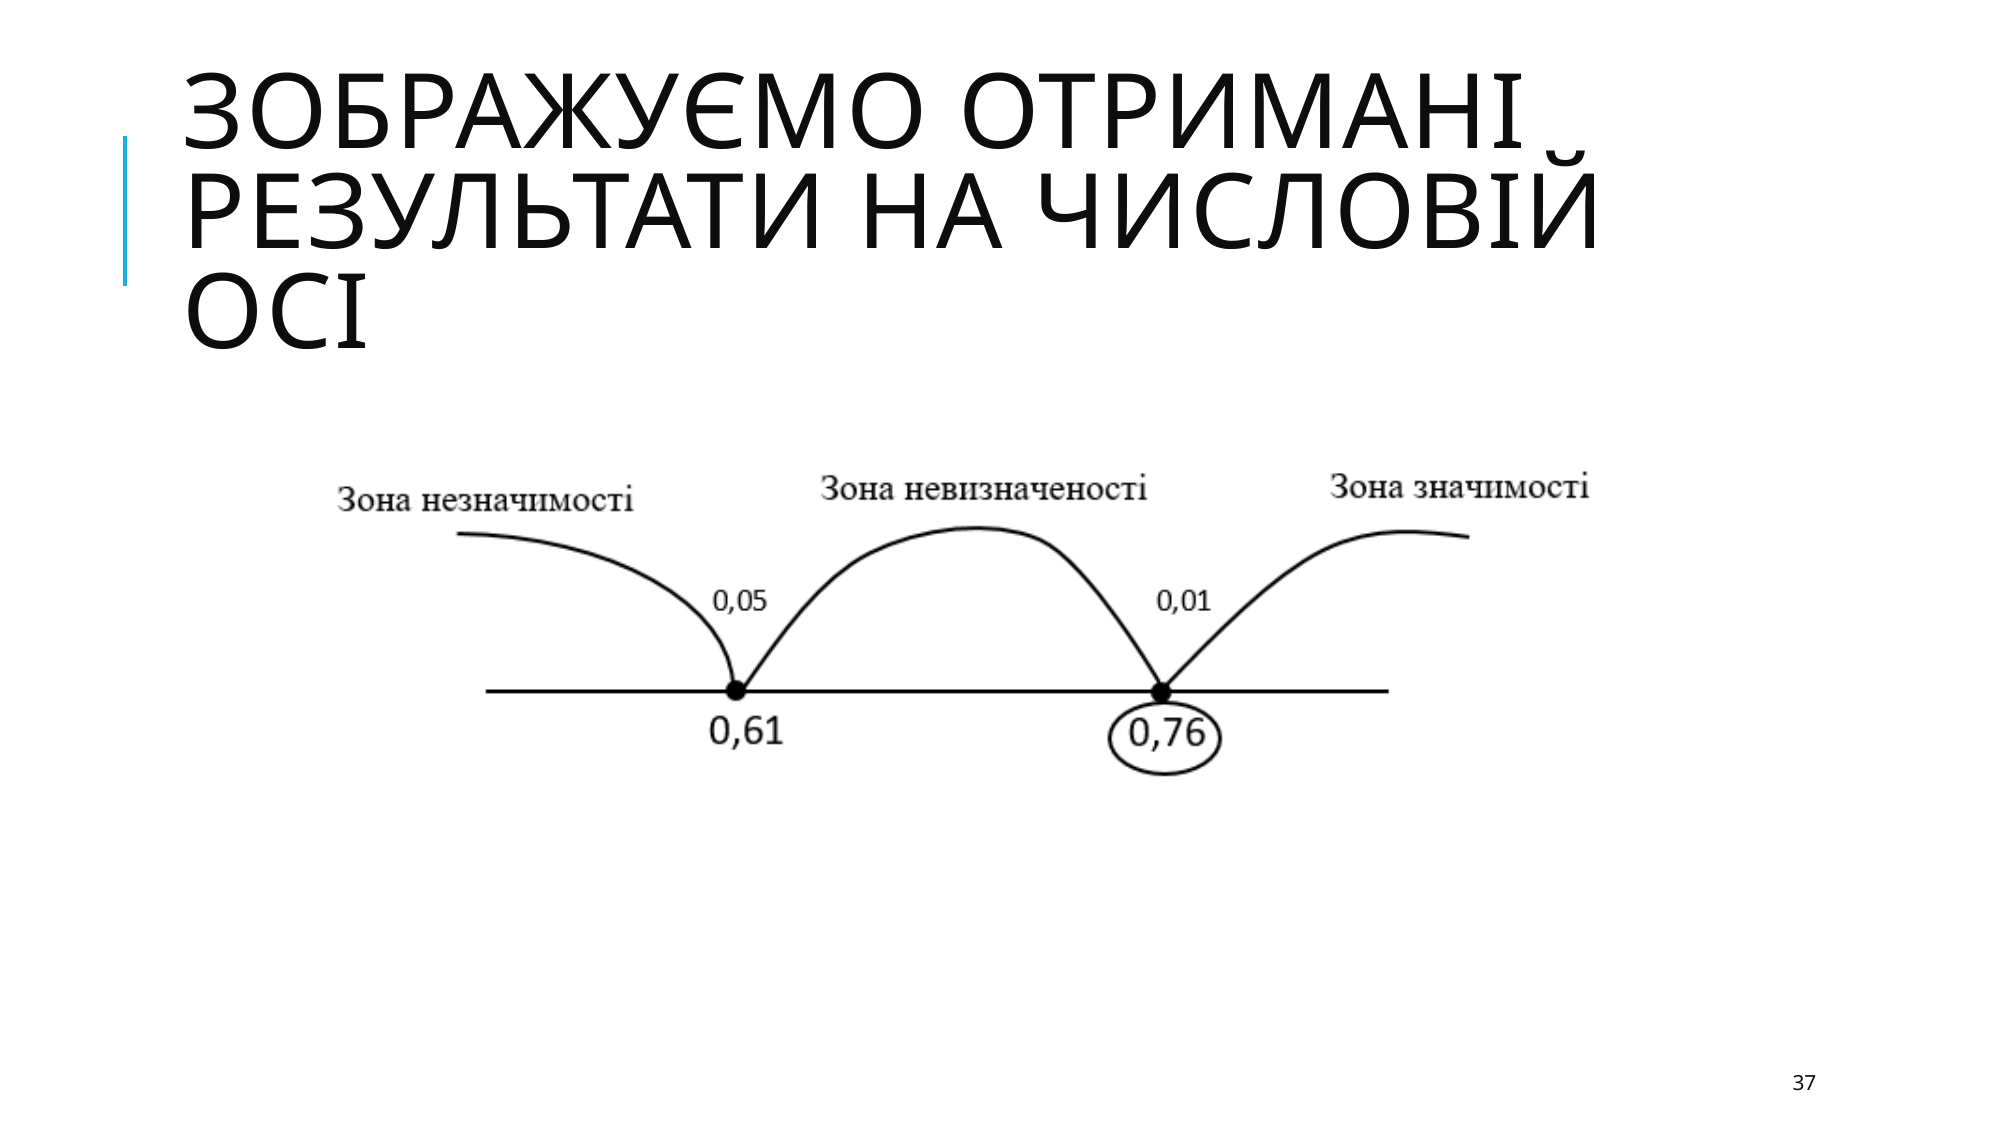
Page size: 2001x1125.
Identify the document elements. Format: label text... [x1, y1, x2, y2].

slide_number 37 [1777, 1061, 1938, 1107]
title Зображуємо отримані результати на числовій осі [168, 96, 1763, 342]
picture [299, 425, 1627, 876]
